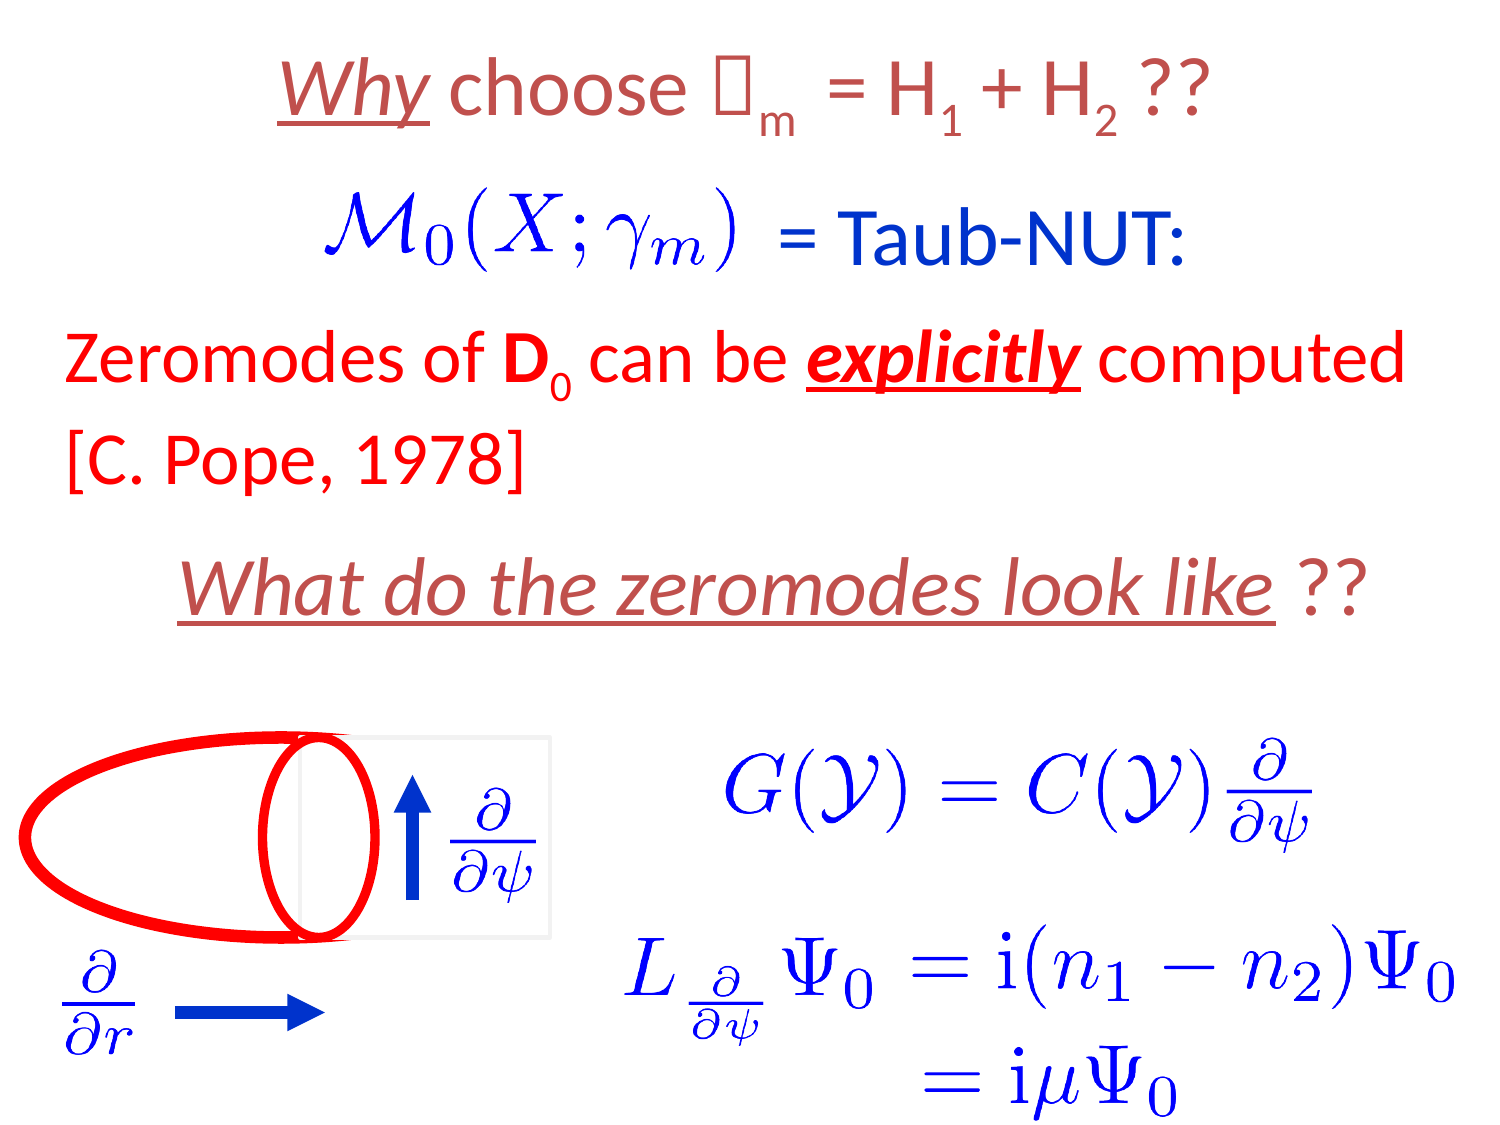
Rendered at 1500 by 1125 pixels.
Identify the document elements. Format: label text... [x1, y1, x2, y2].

picture [924, 1045, 1176, 1122]
picture [724, 737, 1313, 853]
picture [324, 187, 736, 272]
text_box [24, 737, 551, 938]
picture [624, 937, 872, 1046]
picture [912, 924, 1454, 1009]
text_box Zeromodes of D0 can be explicitly computed [C. Pope, 1978] [49, 299, 1500, 508]
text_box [412, 774, 536, 903]
text_box Why choose m = H1 + H2 ?? [262, 24, 1500, 154]
text_box What do the zeromodes look like ?? [162, 525, 1425, 640]
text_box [62, 949, 326, 1055]
text_box = Taub-NUT: [762, 174, 1413, 290]
